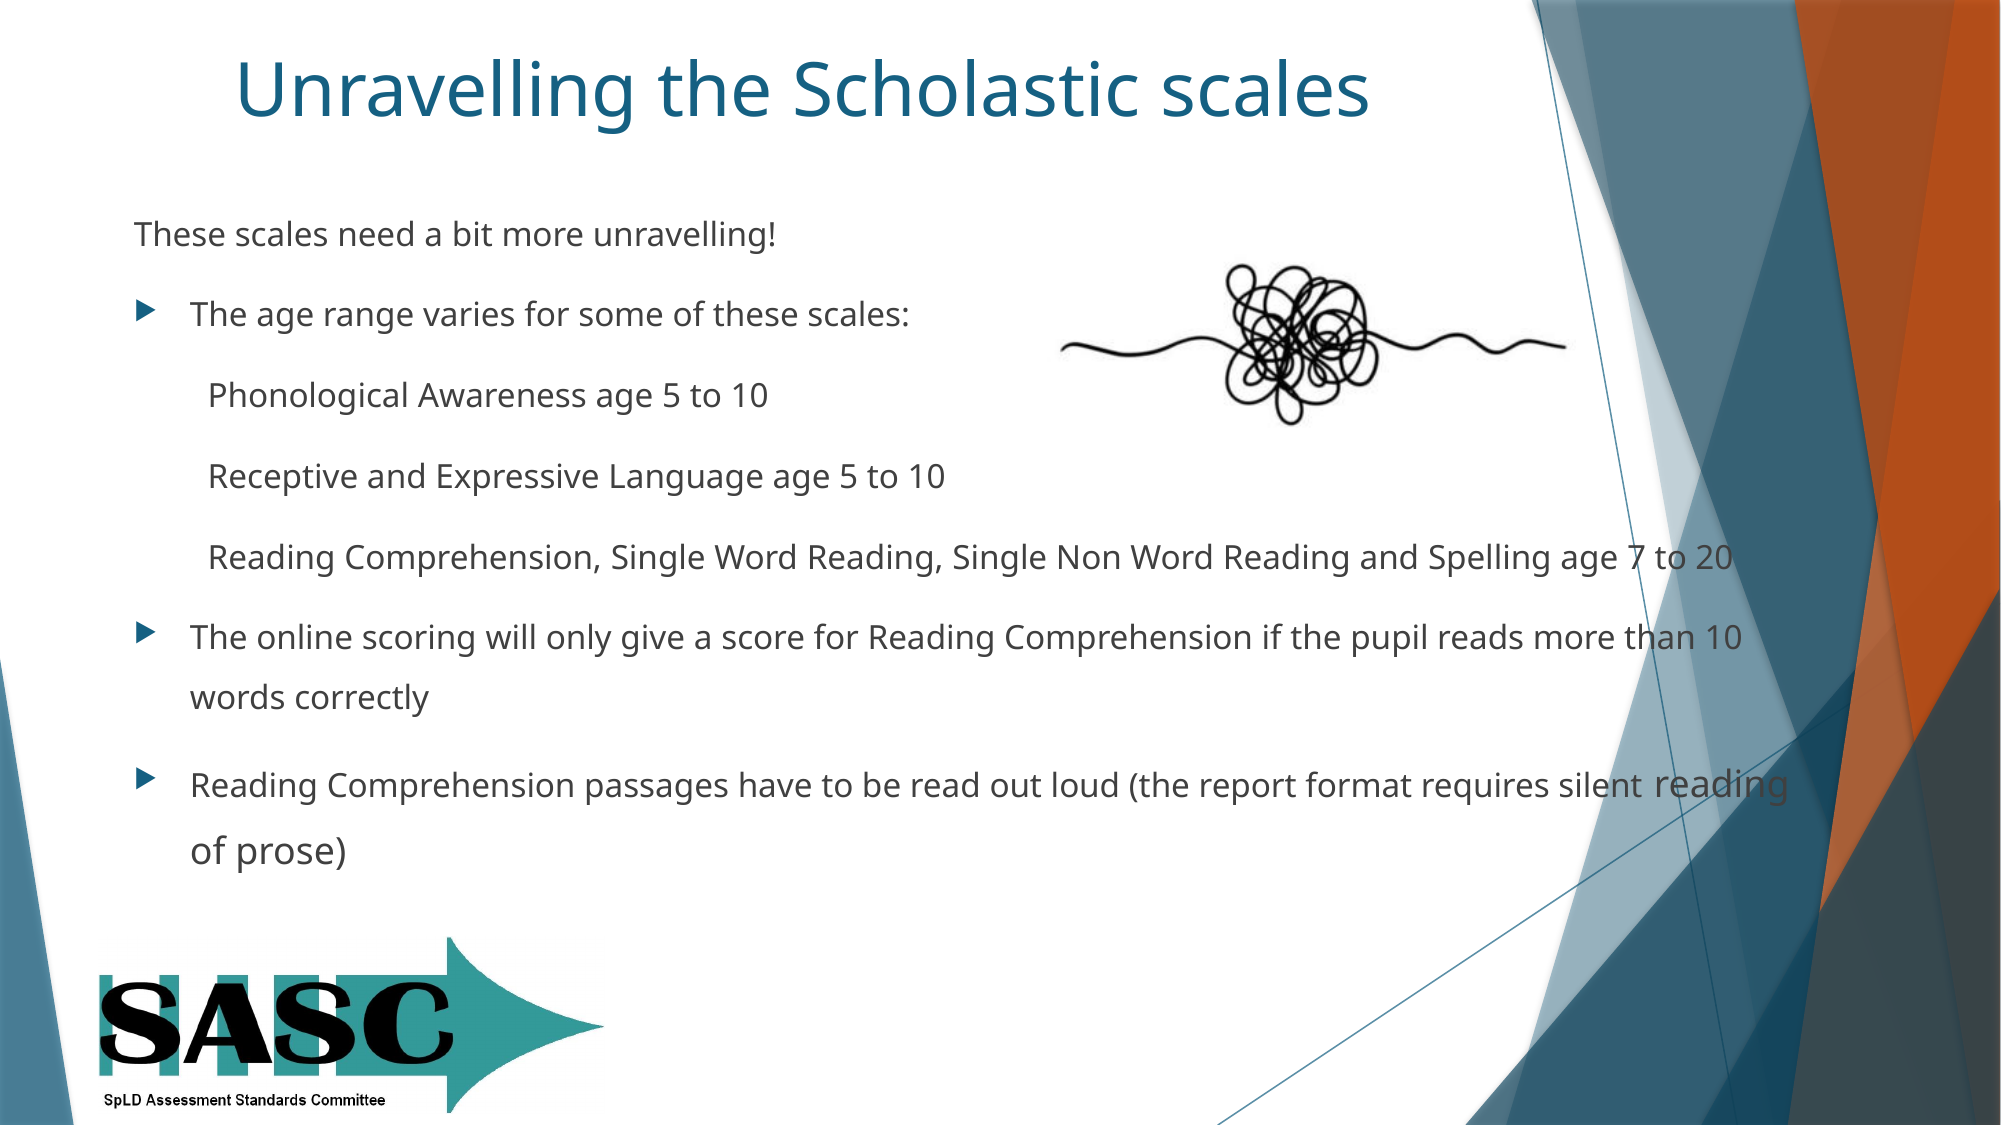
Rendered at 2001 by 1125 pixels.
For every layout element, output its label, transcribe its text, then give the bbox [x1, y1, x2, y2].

picture [1046, 246, 1577, 437]
list These scales need a bit more unravelling! The age range varies for some of these scales: Phonological Awareness age 5 to 10 Receptive and Expressive Language age 5 to 10 Reading Comprehension, Single Word Reading, Single Non Word Reading and Spelling age 7 to 20 The online scoring will only give a score for Reading Comprehension if the pupil reads more than 10 words correctly Reading Comprehension passages have to be read out loud (the report format requires silent reading of prose) [118, 185, 1821, 937]
picture [97, 935, 605, 1115]
title Unravelling the Scholastic scales [98, 34, 1509, 177]
